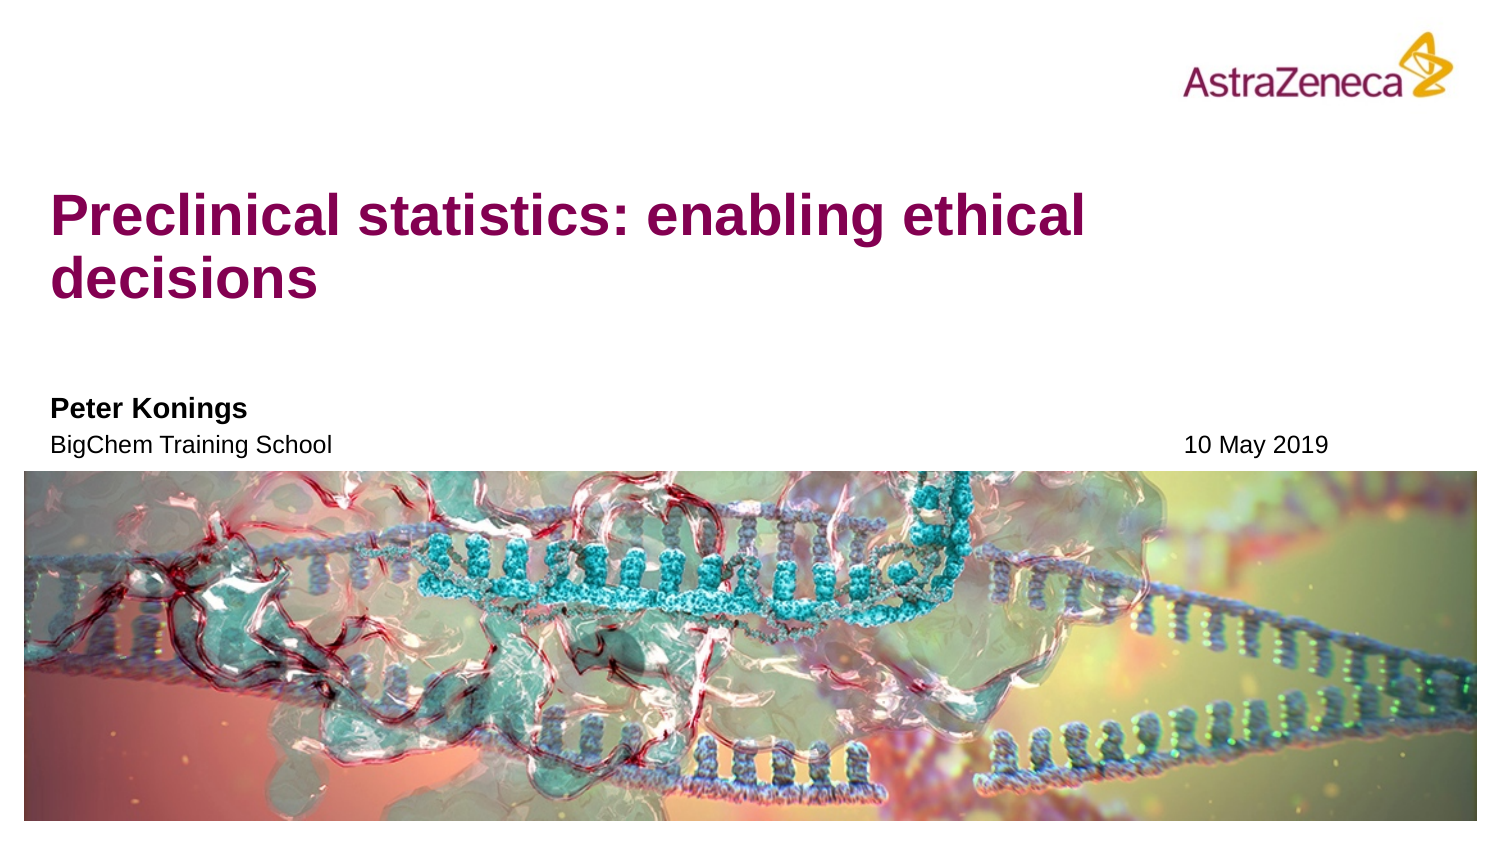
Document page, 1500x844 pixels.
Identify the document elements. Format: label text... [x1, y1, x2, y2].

list BigChem Training School [35, 427, 1099, 460]
list 10 May 2019 [1169, 427, 1477, 460]
list Peter Konings [35, 393, 1099, 426]
title Preclinical statistics: enabling ethical decisions [35, 177, 1155, 261]
picture [1154, 17, 1483, 126]
picture [24, 471, 1477, 821]
